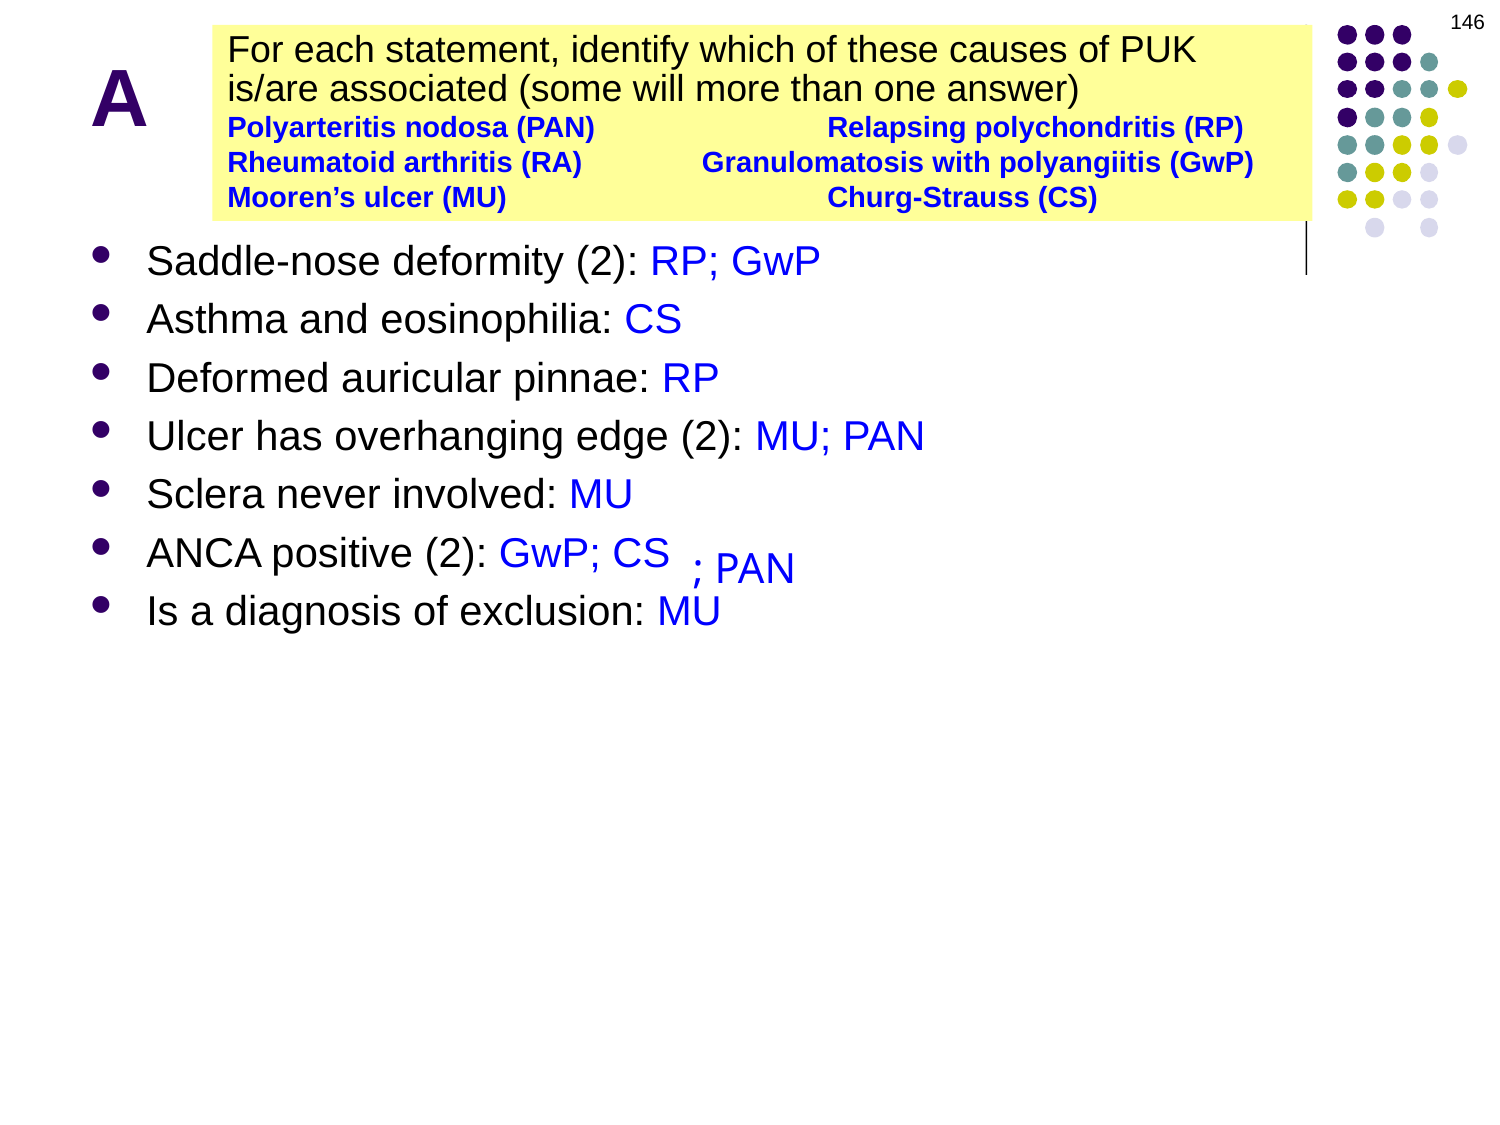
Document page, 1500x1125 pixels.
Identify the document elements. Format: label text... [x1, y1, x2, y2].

title A [75, 20, 1149, 150]
text_box For each statement, identify which of these causes of PUK is/are associated (some will more than one answer) Polyarteritis nodosa (PAN) Relapsing polychondritis (RP) Rheumatoid arthritis (RA) Granulomatosis with polyangiitis (GwP) Mooren’s ulcer (MU) Churg-Strauss (CS) [212, 24, 1313, 221]
list Saddle-nose deformity (2): RP; GwP Asthma and eosinophilia: CS Deformed auricular pinnae: RP Ulcer has overhanging edge (2): MU; PAN Sclera never involved: MU ANCA positive (2): GwP; CS Is a diagnosis of exclusion: MU [75, 226, 1425, 950]
text_box ; PAN [677, 534, 812, 600]
slide_number 146 [1149, 1, 1500, 77]
